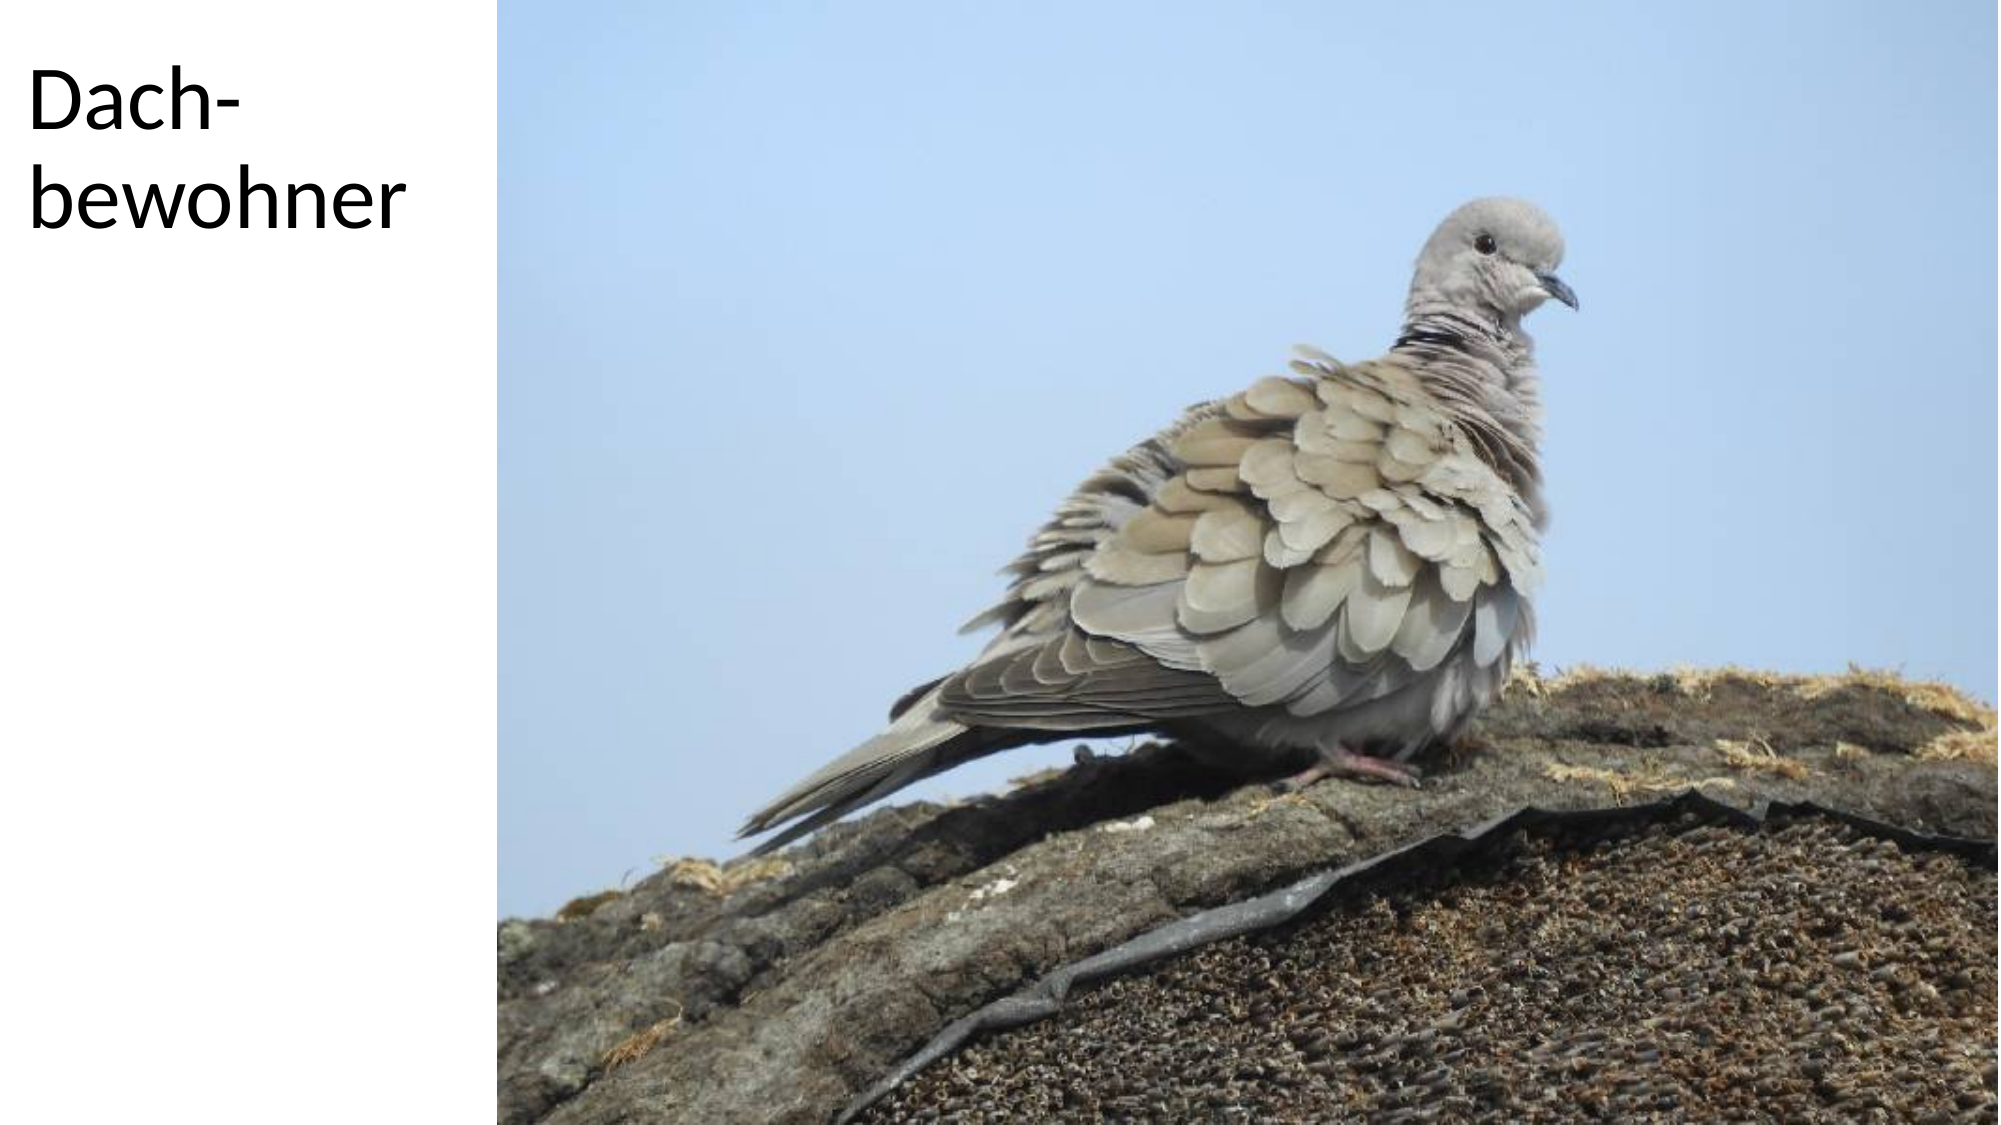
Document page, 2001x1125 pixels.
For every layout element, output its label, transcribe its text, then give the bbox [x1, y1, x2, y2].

picture [497, 0, 1998, 1125]
text_box Dach-bewohner [12, 42, 497, 1075]
